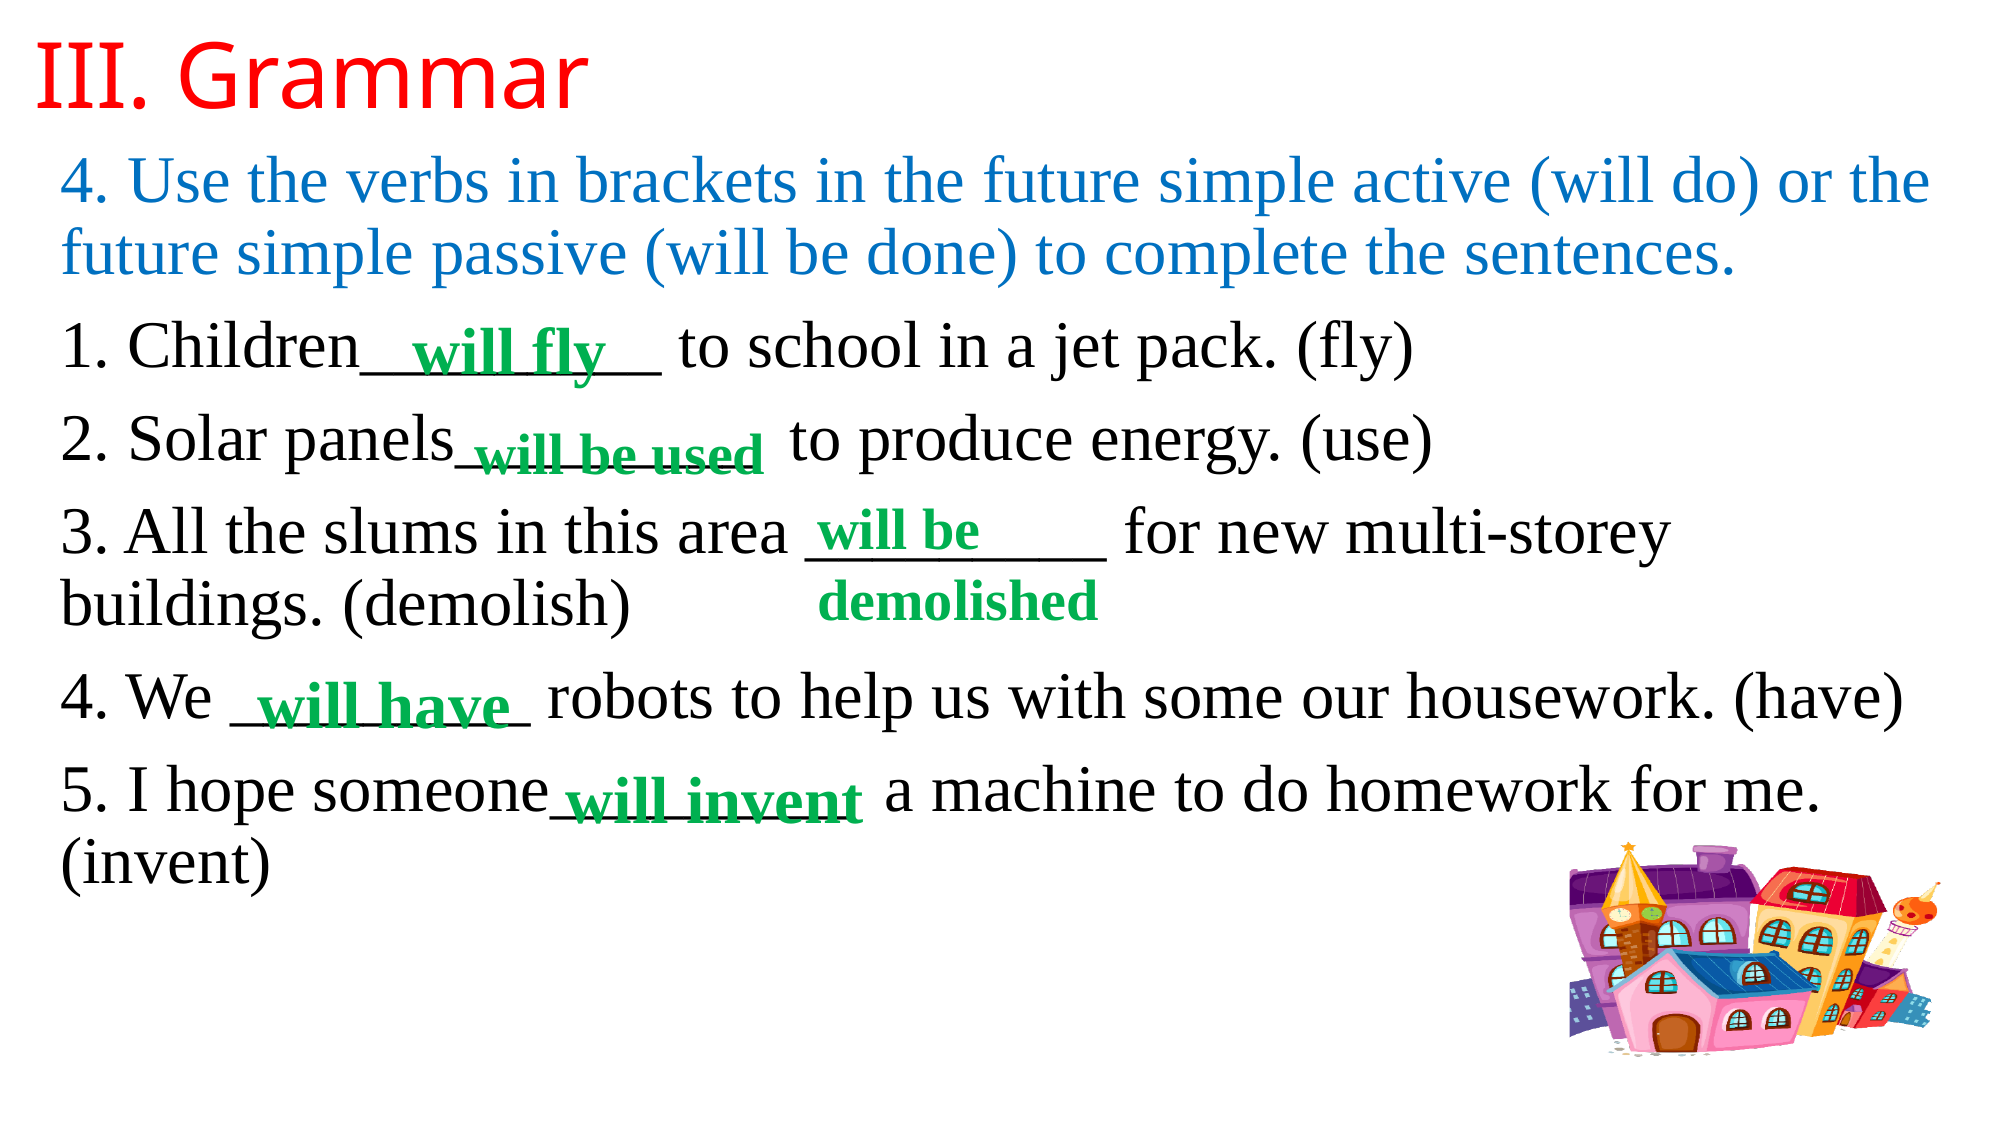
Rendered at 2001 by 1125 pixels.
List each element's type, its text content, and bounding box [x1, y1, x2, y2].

title III. Grammar [19, 0, 1745, 158]
text_box will be demolished [802, 484, 1115, 639]
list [1569, 823, 1967, 1075]
text_box will be used [459, 408, 786, 494]
text_box will invent [551, 749, 880, 845]
text_box will have [242, 654, 527, 750]
text_box will fly [397, 300, 623, 396]
list 4. Use the verbs in brackets in the future simple active (will do) or the future simple passive (will be done) to complete the sentences. 1. Children_________ to school in a jet pack. (fly) 2. Solar panels_________ to produce energy. (use) 3. All the slums in this area _________ for new multi-storey buildings. (demolish) 4. We _________ robots to help us with some our housework. (have) 5. I hope someone_________ a machine to do homework for me. (invent) [45, 137, 1955, 988]
